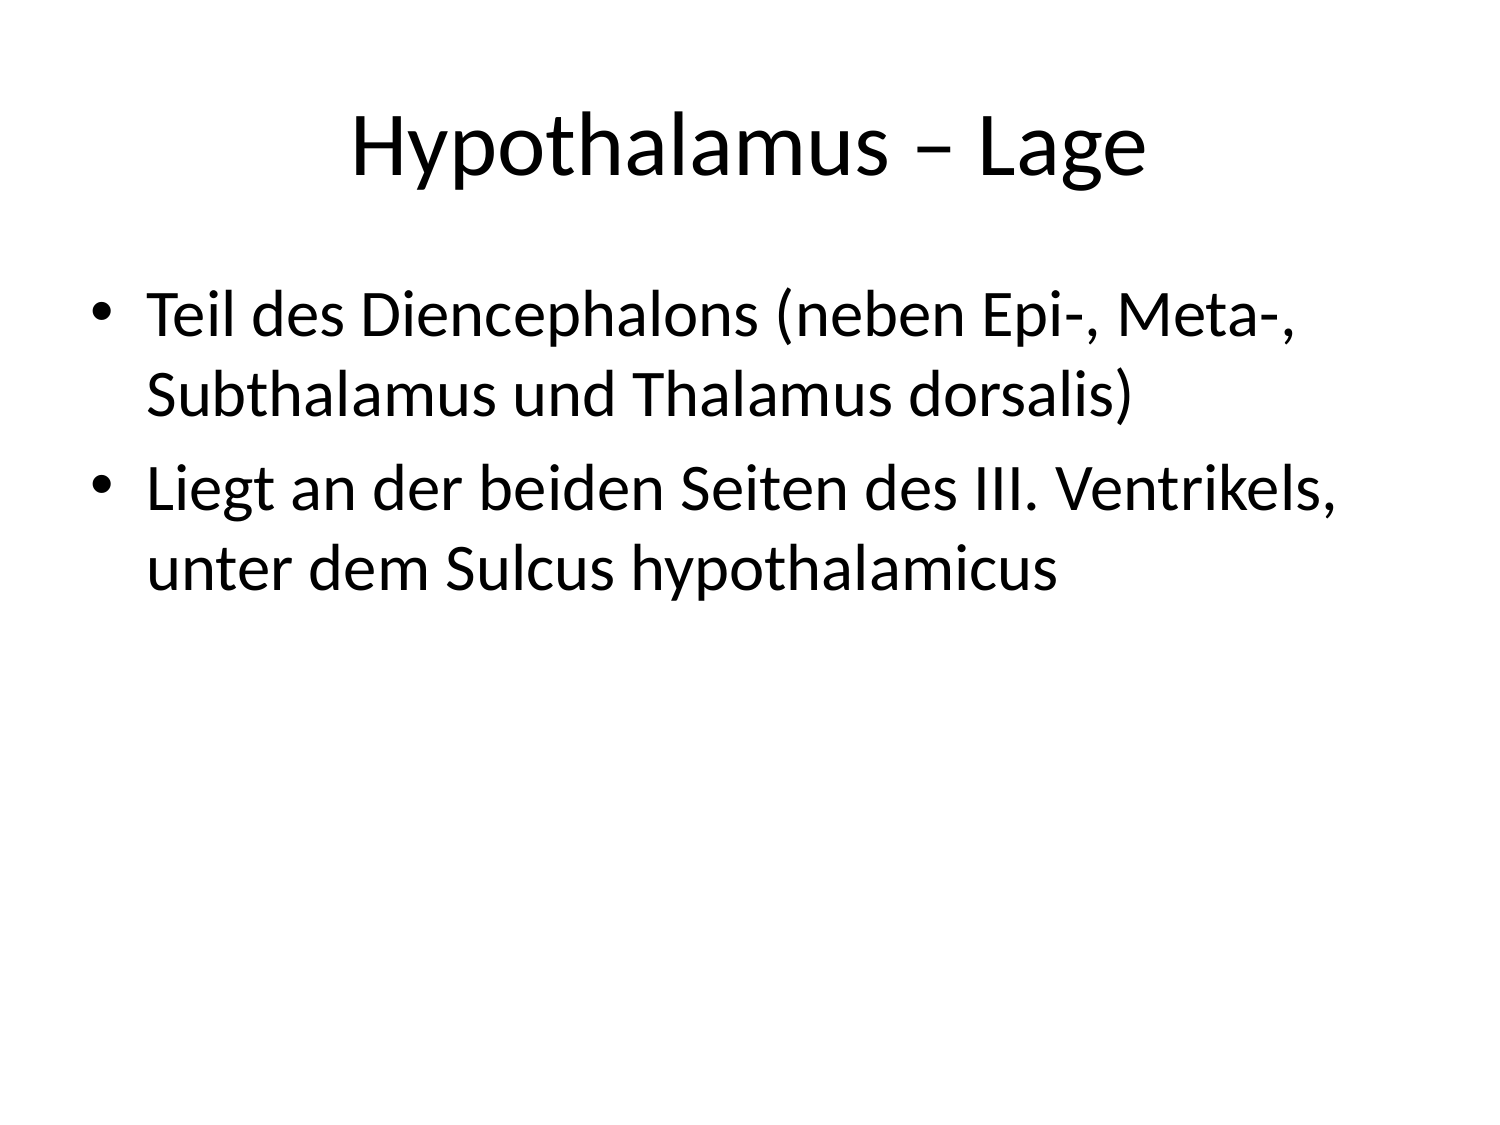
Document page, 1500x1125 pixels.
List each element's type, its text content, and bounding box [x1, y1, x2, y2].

title Hypothalamus – Lage [75, 45, 1425, 233]
list Teil des Diencephalons (neben Epi-, Meta-, Subthalamus und Thalamus dorsalis) Liegt an der beiden Seiten des III. Ventrikels, unter dem Sulcus hypothalamicus [75, 262, 1425, 1005]
